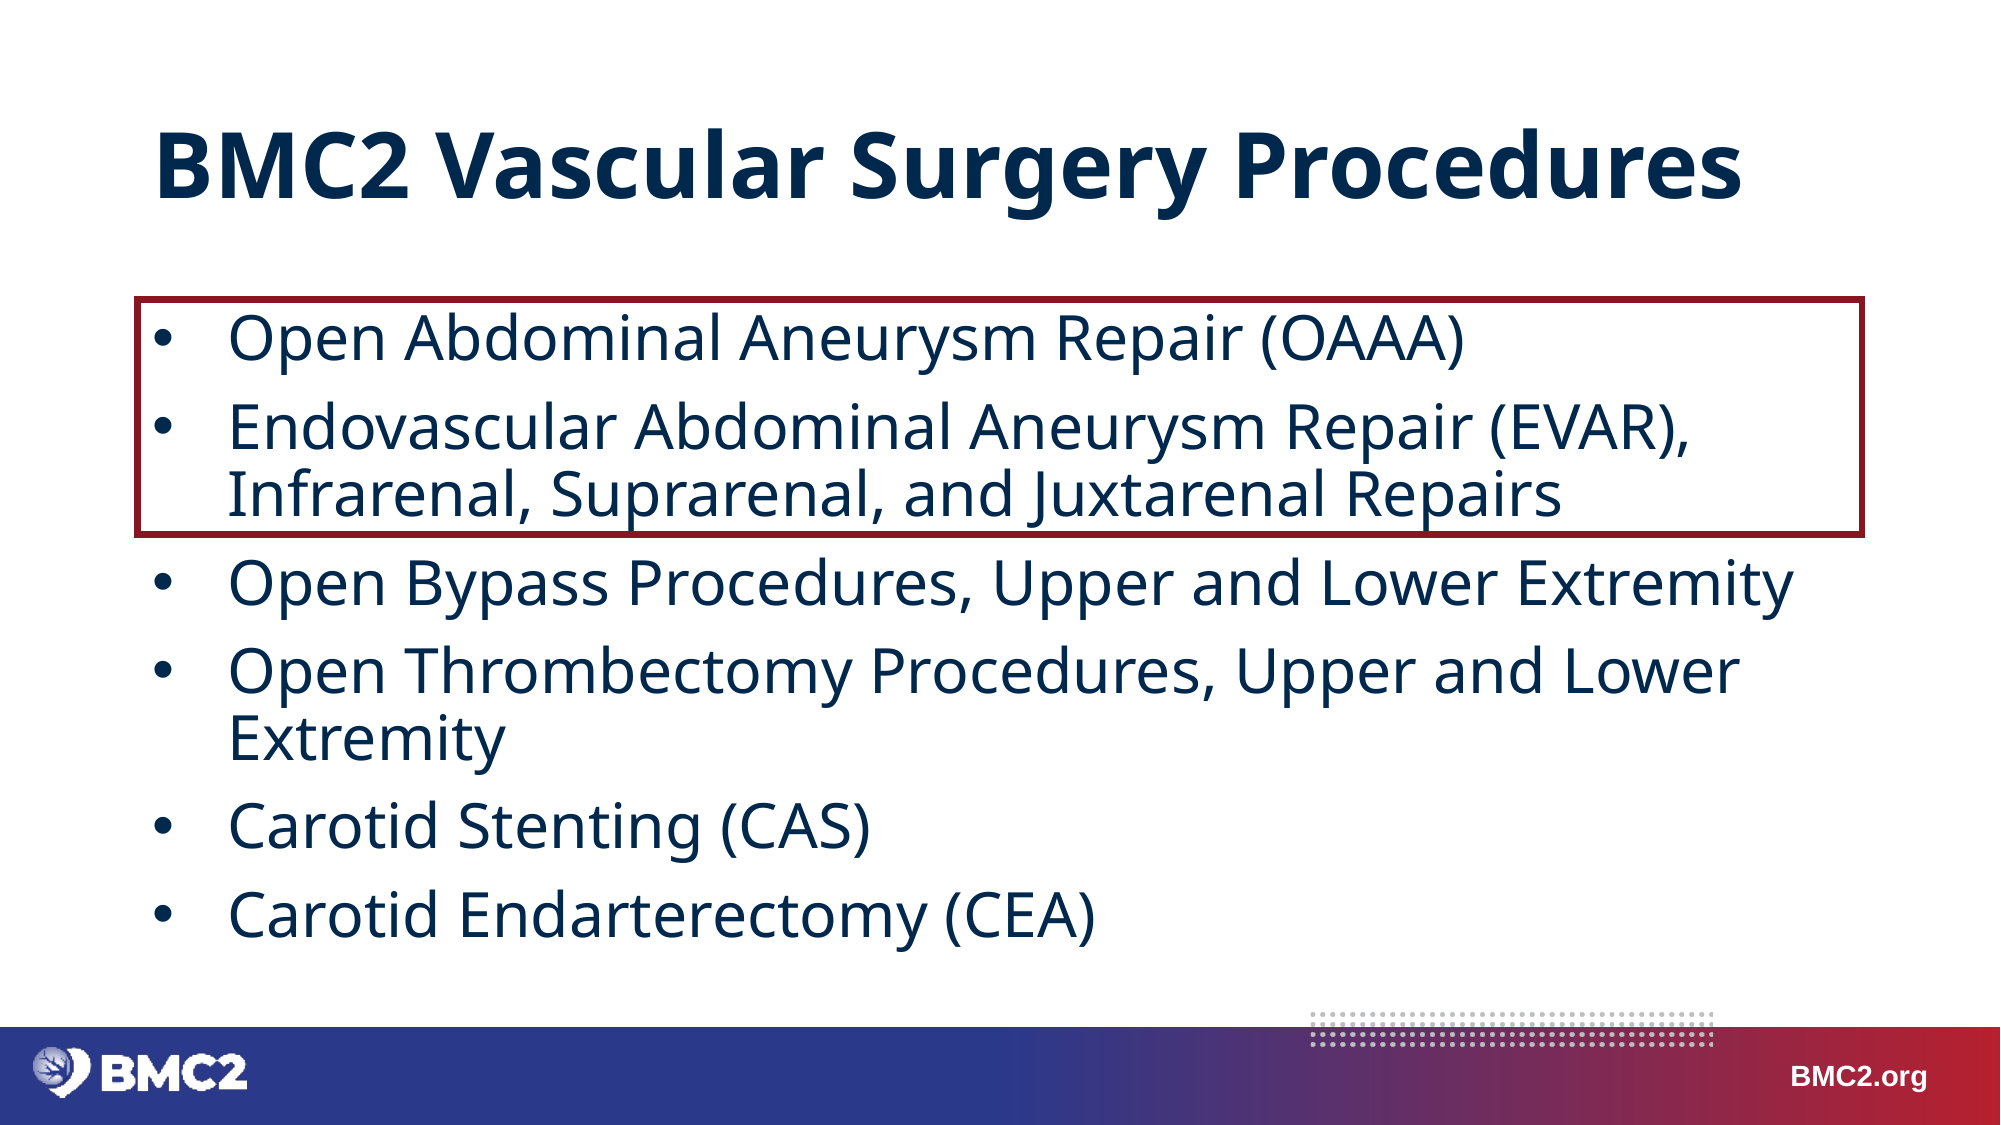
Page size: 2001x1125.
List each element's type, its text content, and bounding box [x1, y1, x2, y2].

title BMC2 Vascular Surgery Procedures [137, 59, 1863, 278]
picture [1310, 1014, 1714, 1047]
list Open Abdominal Aneurysm Repair (OAAA) Endovascular Abdominal Aneurysm Repair (EVAR), Infrarenal, Suprarenal, and Juxtarenal Repairs Open Bypass Procedures, Upper and Lower Extremity Open Thrombectomy Procedures, Upper and Lower Extremity Carotid Stenting (CAS) Carotid Endarterectomy (CEA) [137, 535, 1863, 1014]
text_box [136, 298, 1863, 535]
picture [33, 1047, 247, 1098]
